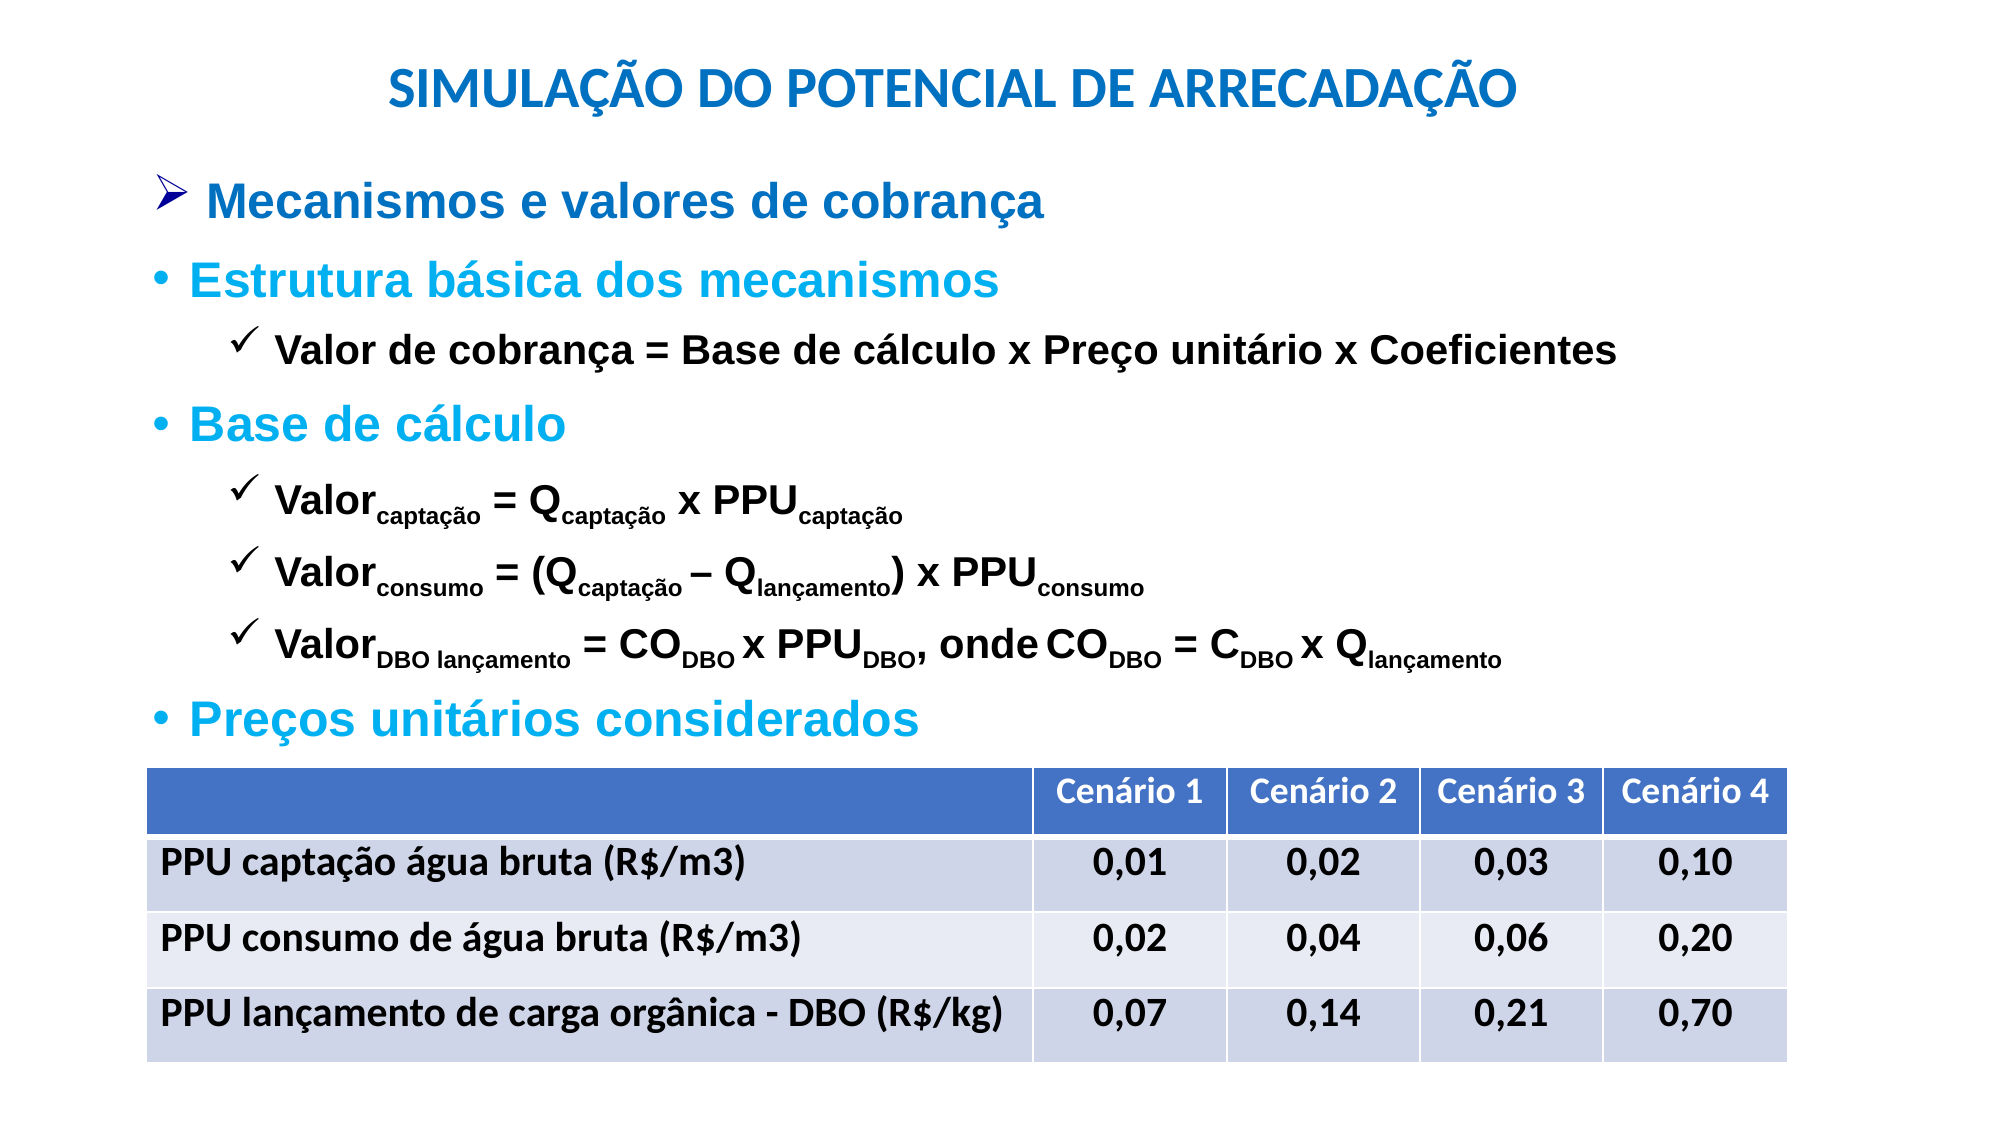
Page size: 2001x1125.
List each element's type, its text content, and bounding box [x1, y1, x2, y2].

list Mecanismos e valores de cobrança Estrutura básica dos mecanismos Valor de cobrança = Base de cálculo x Preço unitário x Coeficientes Base de cálculo Valorcaptação = Qcaptação x PPUcaptação Valorconsumo = (Qcaptação – Qlançamento) x PPUconsumo ValorDBO lançamento = CODBO x PPUDBO, onde CODBO = CDBO x Qlançamento Preços unitários considerados [137, 167, 1977, 1071]
table_header Cenário 2 [1228, 768, 1419, 834]
table_header Cenário 4 [1604, 768, 1787, 834]
table_cell PPU lançamento de carga orgânica - DBO (R$/kg) [147, 989, 1032, 1062]
title SIMULAÇÃO DO POTENCIAL DE ARRECADAÇÃO [373, 49, 1578, 133]
table_cell PPU captação água bruta (R$/m3) [147, 840, 1032, 911]
table_cell 0,21 [1421, 989, 1602, 1062]
table_cell 0,06 [1421, 913, 1602, 987]
table_cell 0,04 [1228, 913, 1419, 987]
table_cell 0,02 [1034, 913, 1226, 987]
table_cell 0,02 [1228, 840, 1419, 911]
table_cell 0,01 [1034, 840, 1226, 911]
table_cell 0,07 [1034, 989, 1226, 1062]
table_cell 0,10 [1604, 840, 1787, 911]
table_cell 0,20 [1604, 913, 1787, 987]
table_cell 0,70 [1604, 989, 1787, 1062]
table_cell 0,14 [1228, 989, 1419, 1062]
table_cell PPU consumo de água bruta (R$/m3) [147, 913, 1032, 987]
table_header [147, 768, 1032, 834]
table_header Cenário 3 [1421, 768, 1602, 834]
table_header Cenário 1 [1034, 768, 1226, 834]
table_cell 0,03 [1421, 840, 1602, 911]
